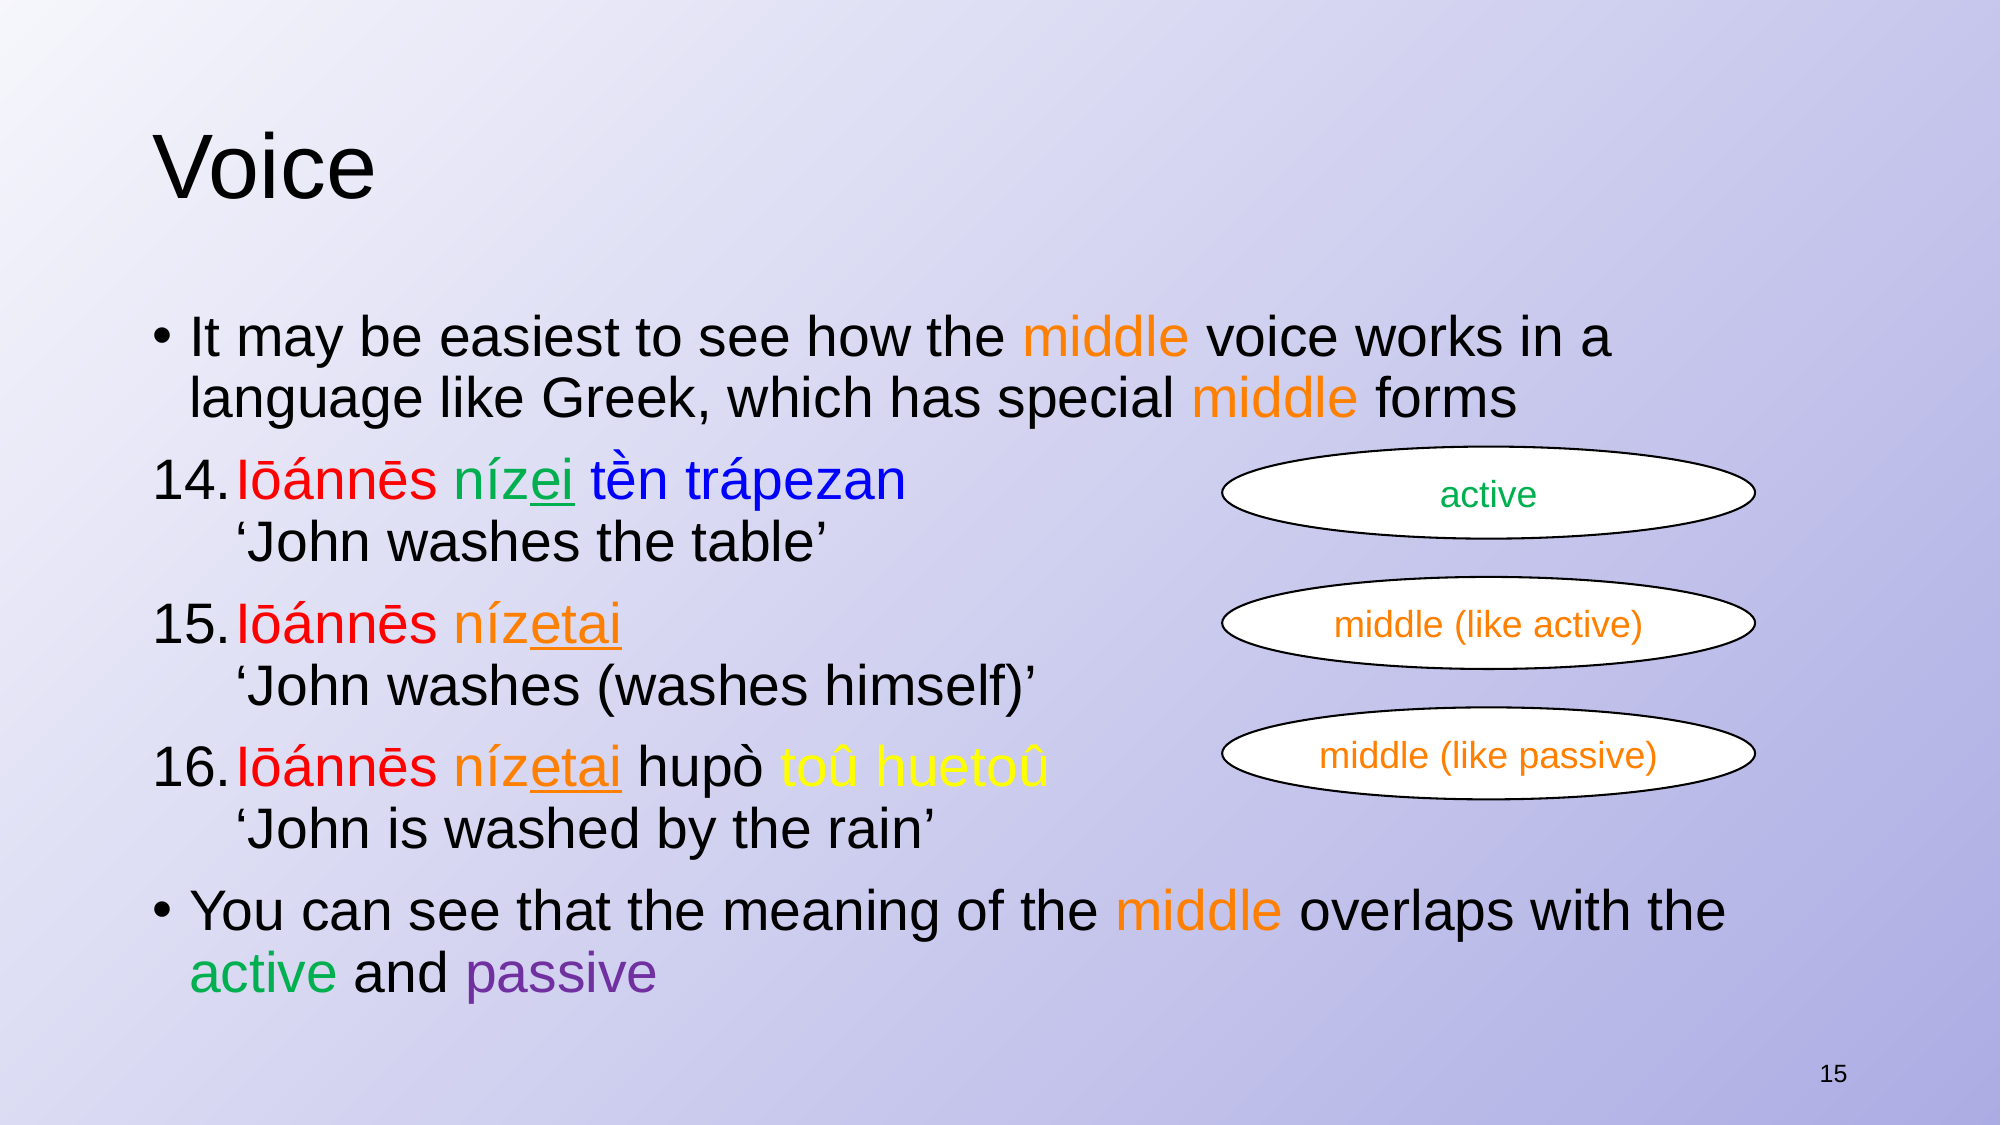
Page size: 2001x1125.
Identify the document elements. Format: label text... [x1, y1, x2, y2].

list It may be easiest to see how the middle voice works in a language like Greek, which has special middle forms ​Iōánnēs nízei tḕn trápezan ‘John washes the table’ ​Iōánnēs nízetai ‘John washes (washes himself)’ ​Iōánnēs nízetai hupò toû huetoû ‘John is washed by the rain’ You can see that the meaning of the middle overlaps with the active and passive [137, 299, 1863, 1014]
text_box middle (like passive) [1221, 706, 1757, 801]
slide_number 15 [1412, 1042, 1863, 1103]
text_box active [1221, 445, 1757, 540]
text_box middle (like active) [1221, 575, 1757, 671]
title Voice [137, 59, 1863, 278]
